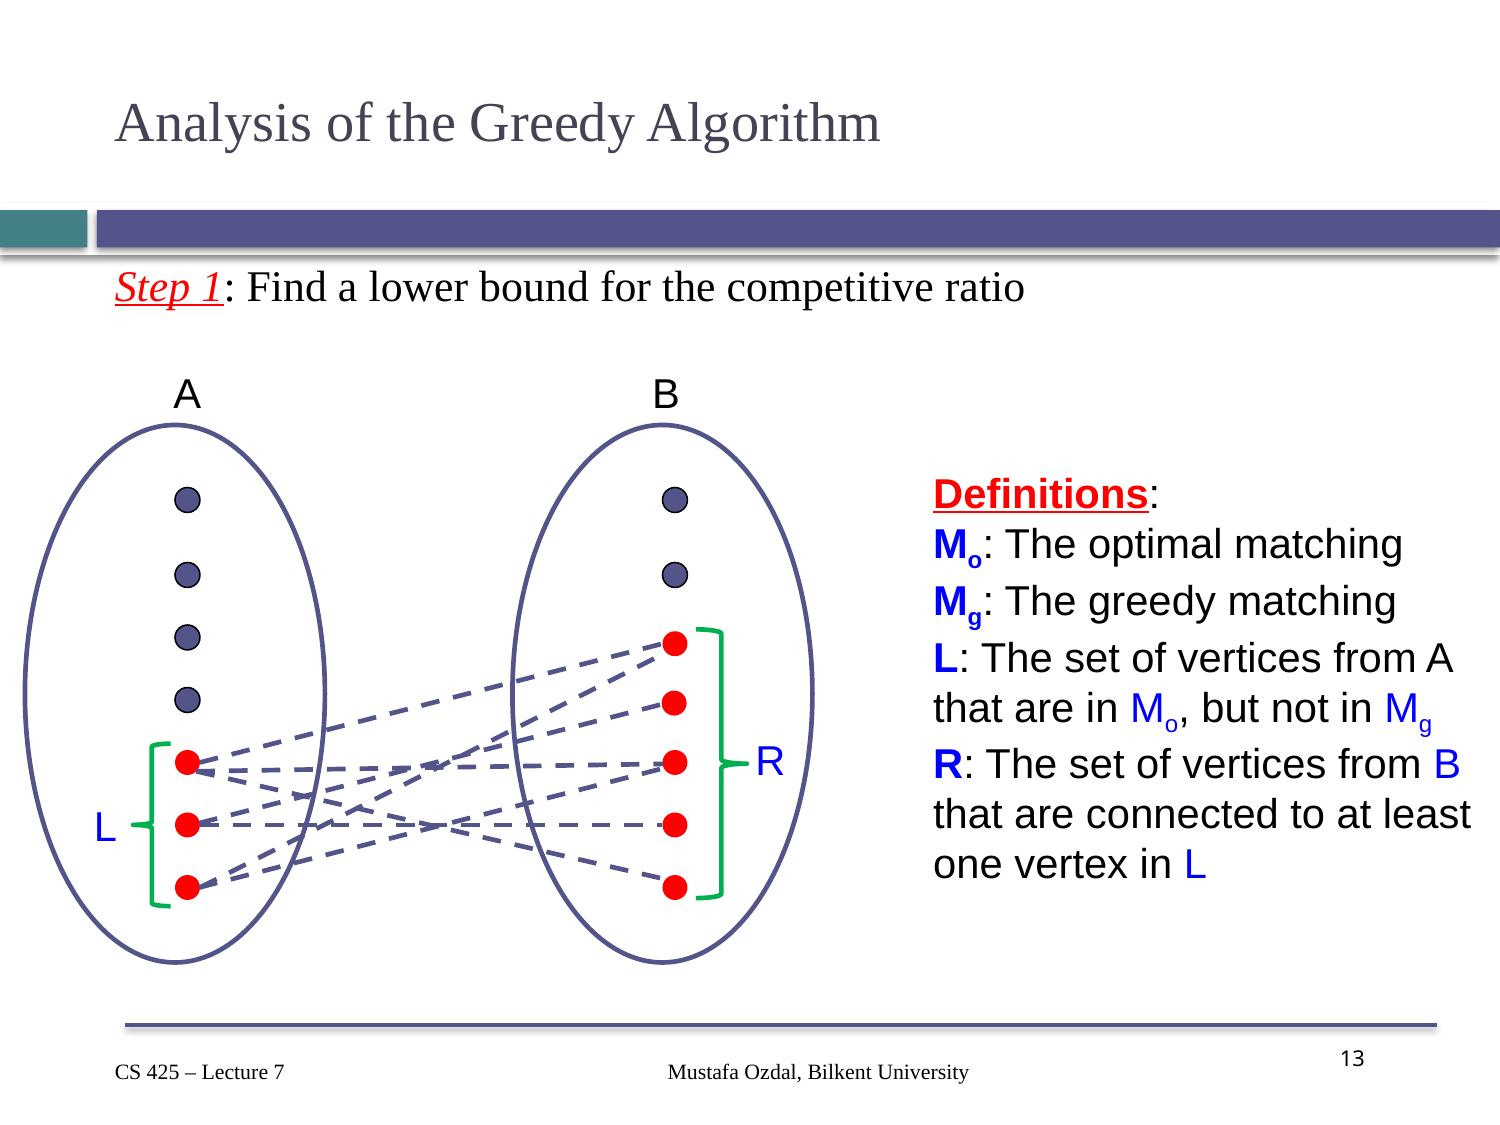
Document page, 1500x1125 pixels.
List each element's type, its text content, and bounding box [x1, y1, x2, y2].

title Analysis of the Greedy Algorithm [99, 37, 1438, 200]
text_box B [637, 359, 695, 425]
text_box [24, 424, 323, 964]
list Step 1: Find a lower bound for the competitive ratio [99, 249, 1438, 350]
footer Mustafa Ozdal, Bilkent University [387, 1050, 1250, 1101]
text_box [514, 424, 814, 964]
text_box R [740, 726, 807, 792]
text_box A [158, 359, 217, 425]
text_box [671, 690, 687, 716]
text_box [199, 652, 667, 888]
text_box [199, 643, 663, 652]
text_box Definitions: Mo: The optimal matching Mg: The greedy matching L: The set of vertices from A that are in Mo, but not in Mg R: The set of vertices from B that are connected to at least one vertex in L [918, 459, 1500, 895]
text_box [662, 631, 688, 657]
text_box [695, 628, 748, 899]
